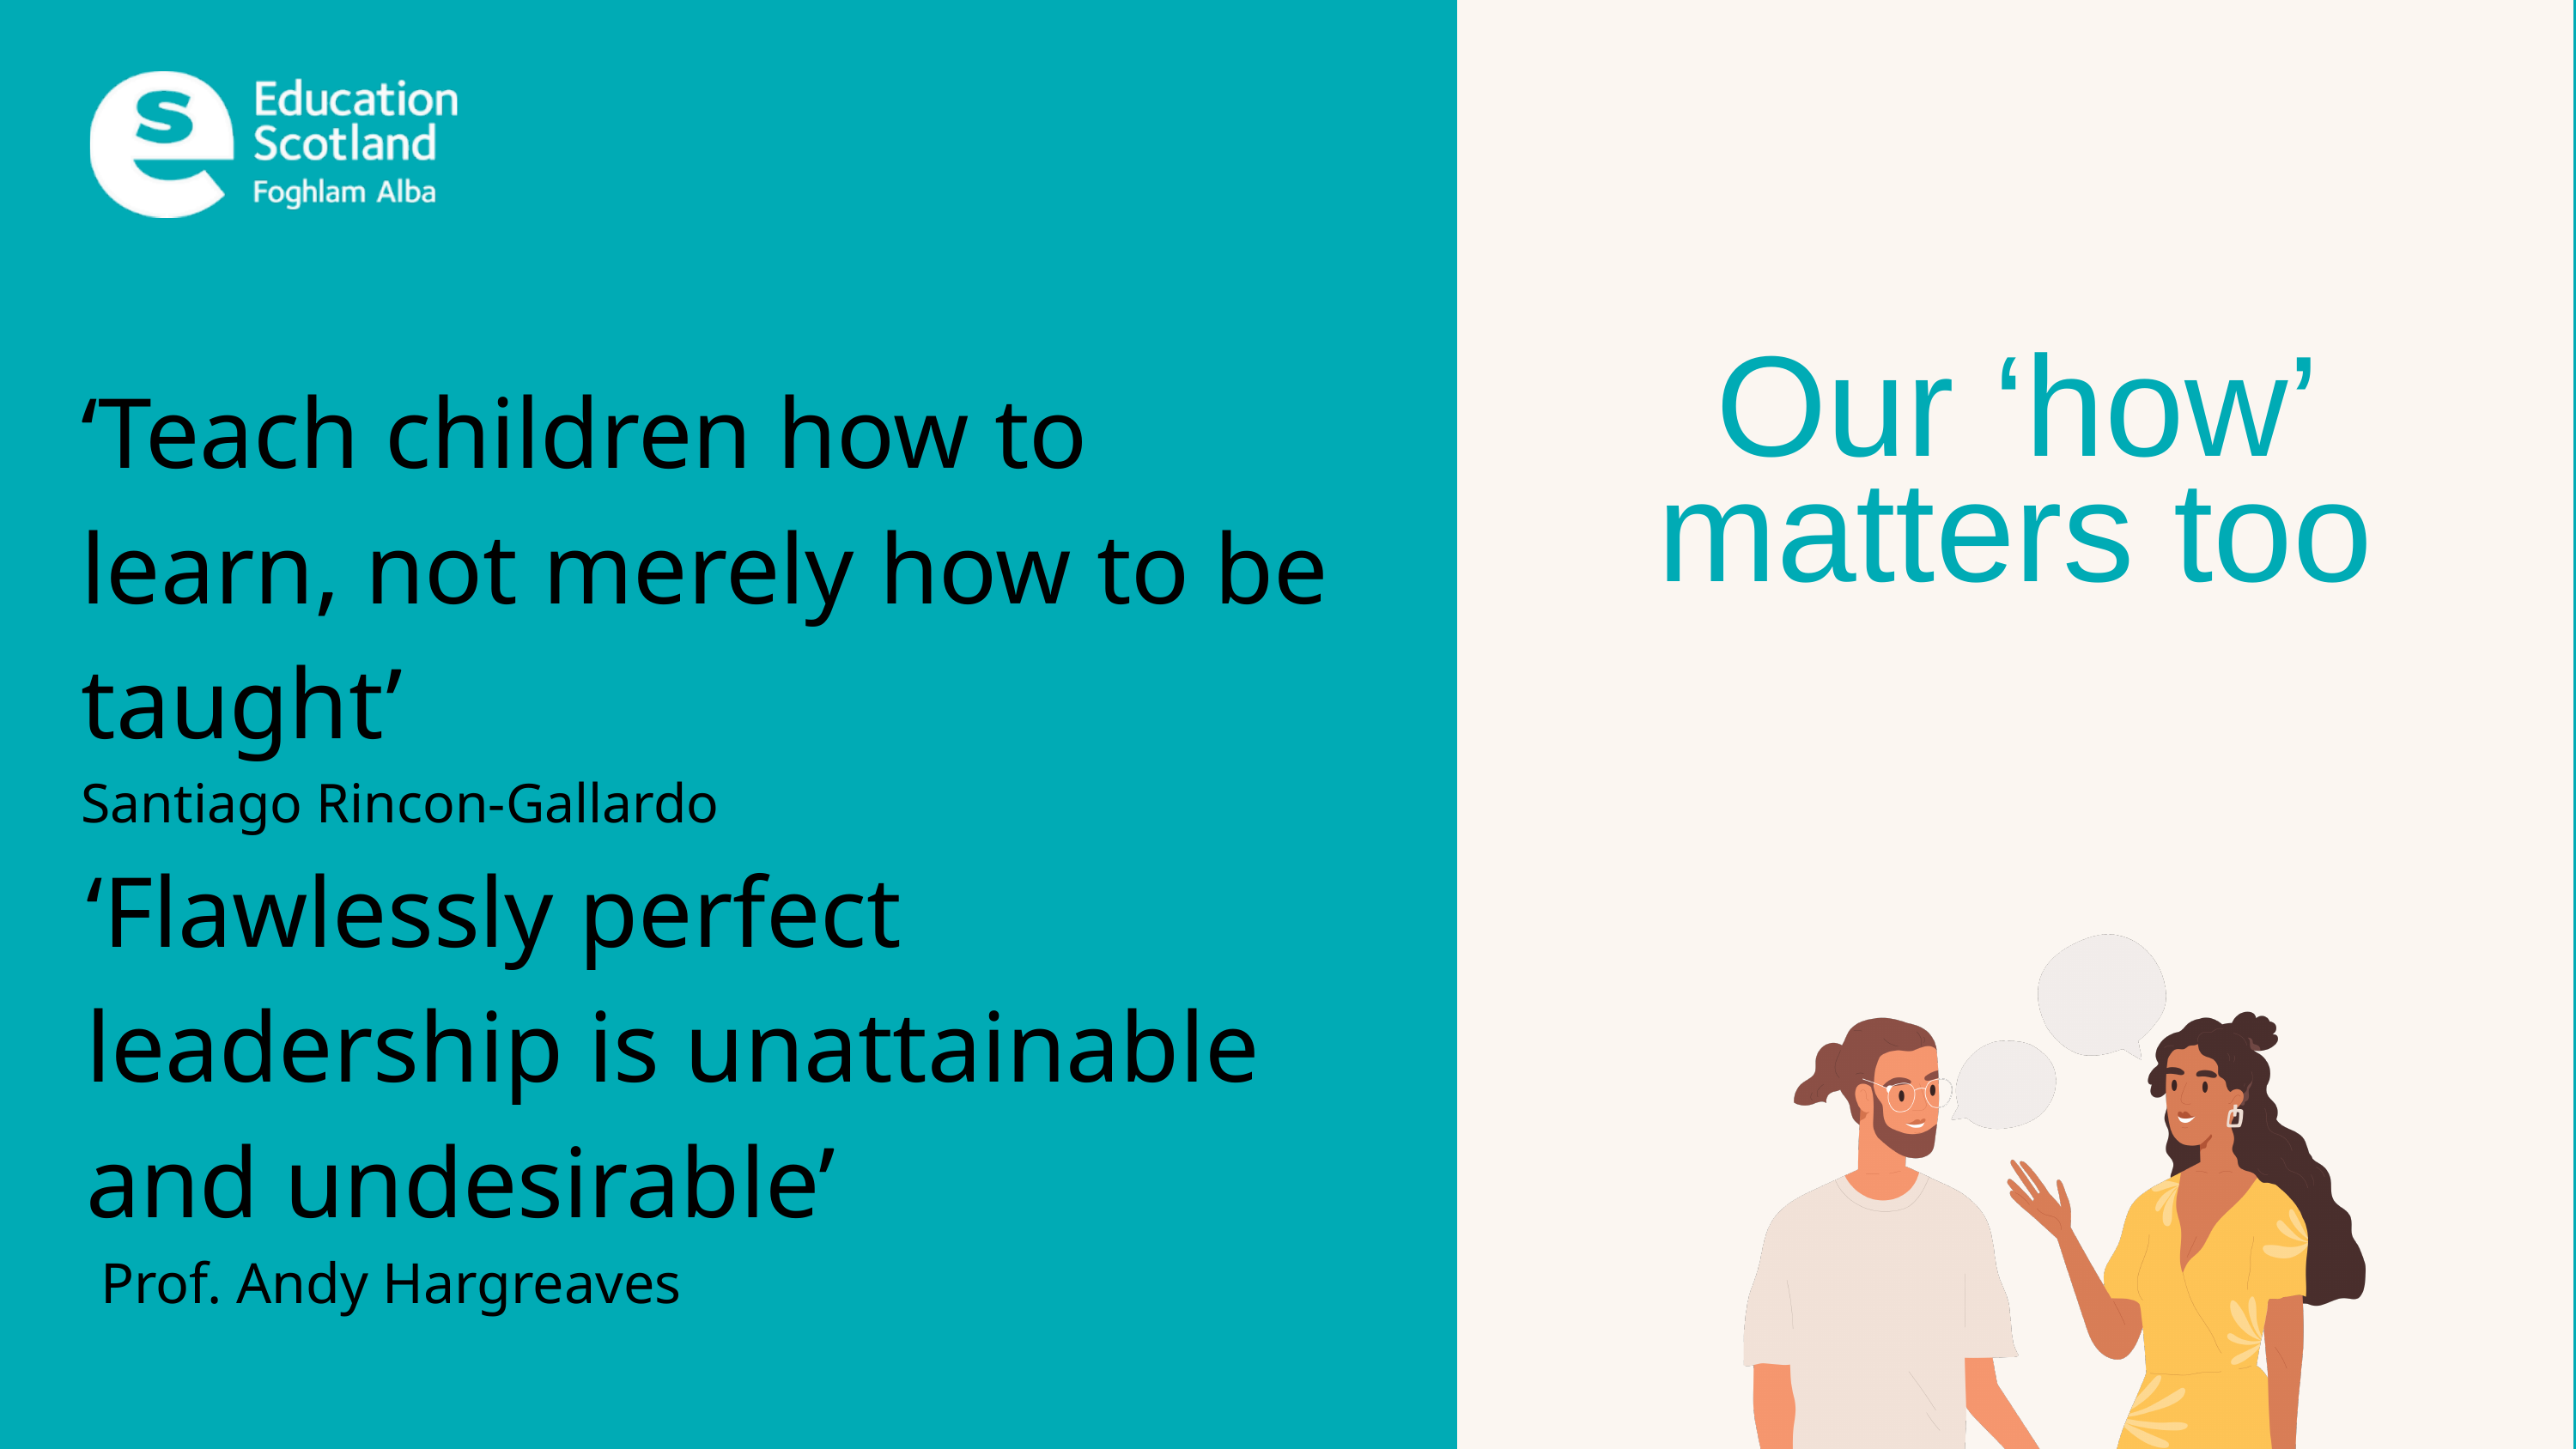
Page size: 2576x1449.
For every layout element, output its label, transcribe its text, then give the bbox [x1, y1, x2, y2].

text_box [89, 71, 458, 219]
text_box ‘Teach children how to learn, not merely how to be taught’ Santiago Rincon-Gallardo [81, 352, 1364, 834]
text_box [1456, 0, 2574, 1449]
text_box ‘Flawlessly perfect leadership is unattainable and undesirable’ Prof. Andy Hargreaves [86, 831, 1285, 1314]
